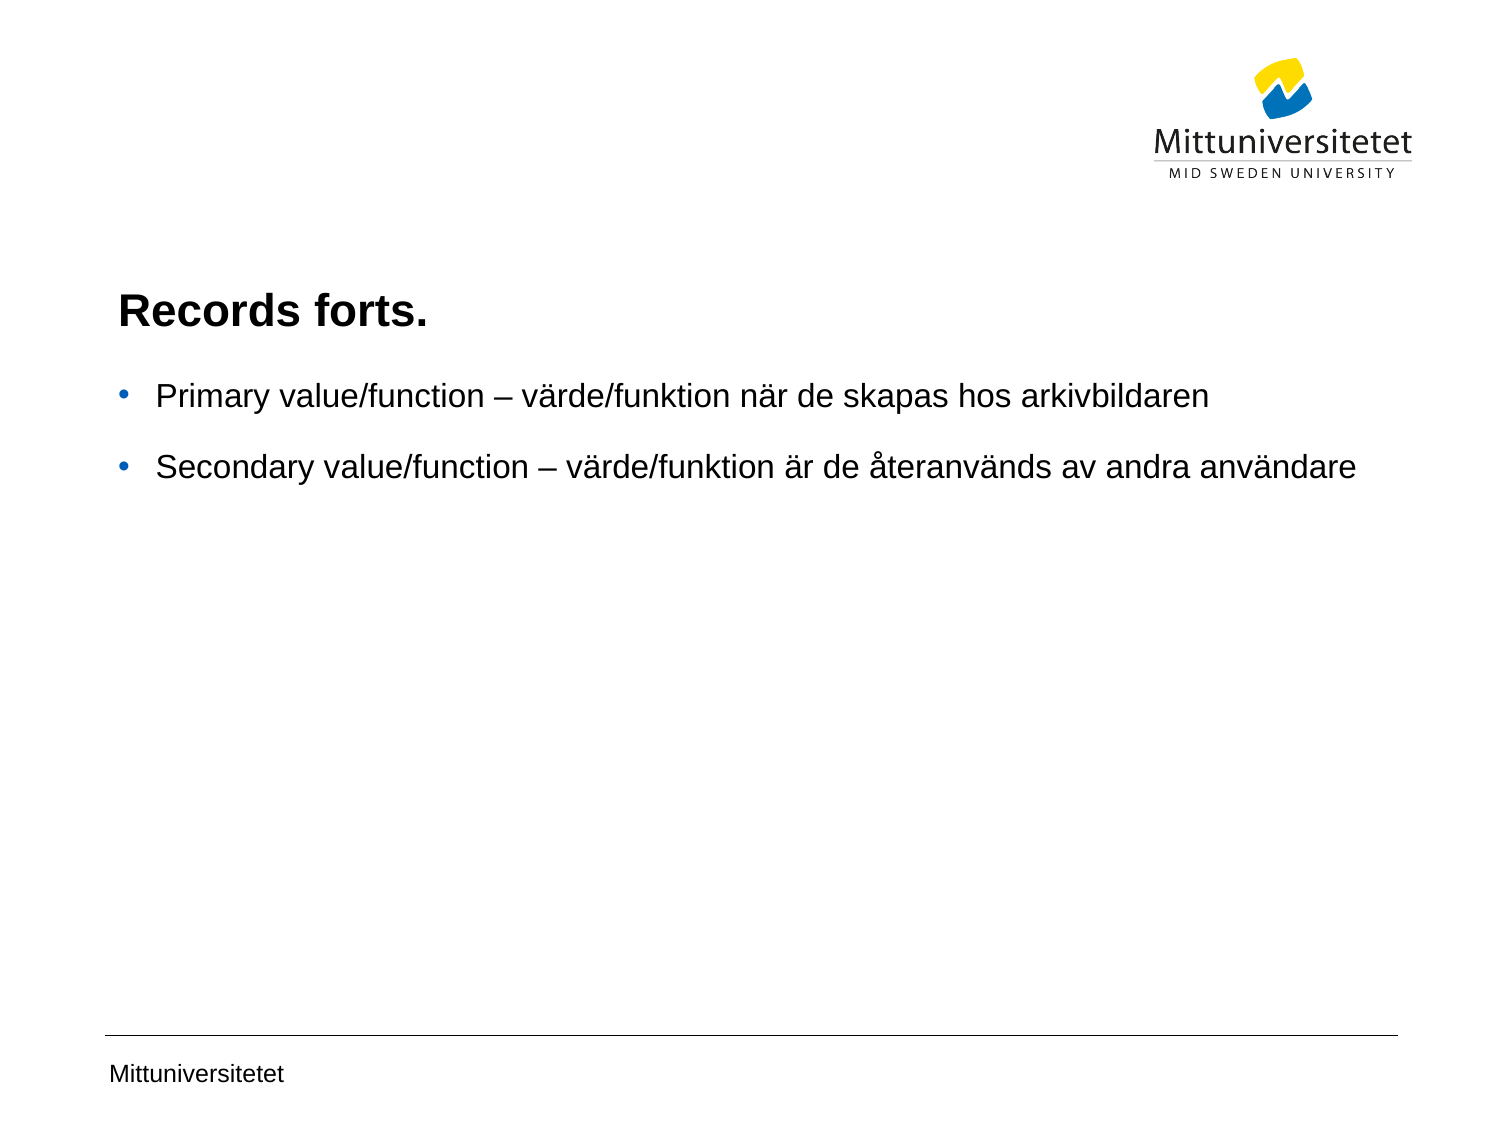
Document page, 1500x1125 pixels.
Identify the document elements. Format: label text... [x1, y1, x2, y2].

title Records forts. [103, 252, 1402, 360]
list Primary value/function – värde/funktion när de skapas hos arkivbildaren Secondary value/function – värde/funktion är de återanvänds av andra användare [103, 366, 1402, 997]
picture [1154, 58, 1412, 178]
